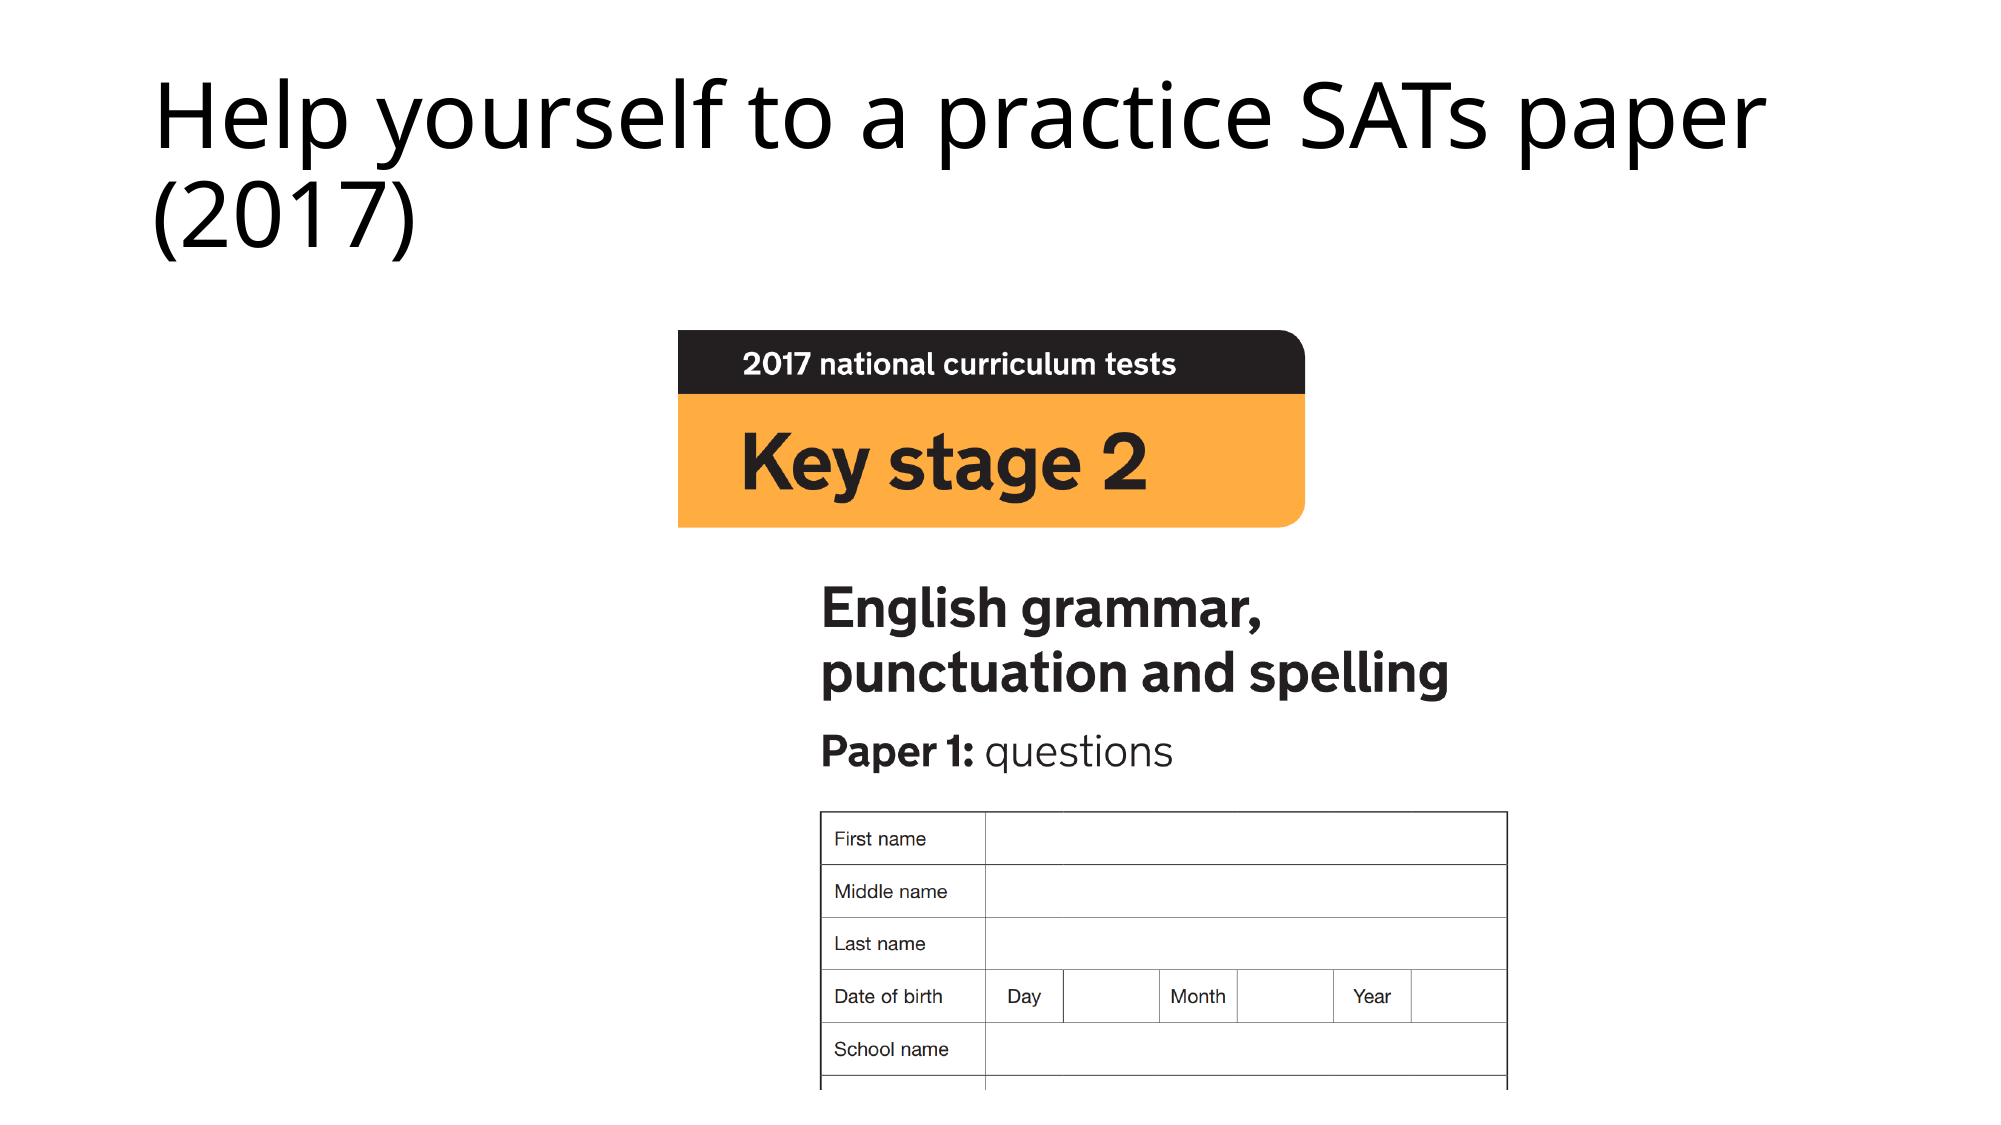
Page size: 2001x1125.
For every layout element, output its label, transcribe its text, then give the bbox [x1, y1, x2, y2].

picture [678, 272, 1584, 1090]
title Help yourself to a practice SATs paper (2017) [137, 59, 1863, 278]
